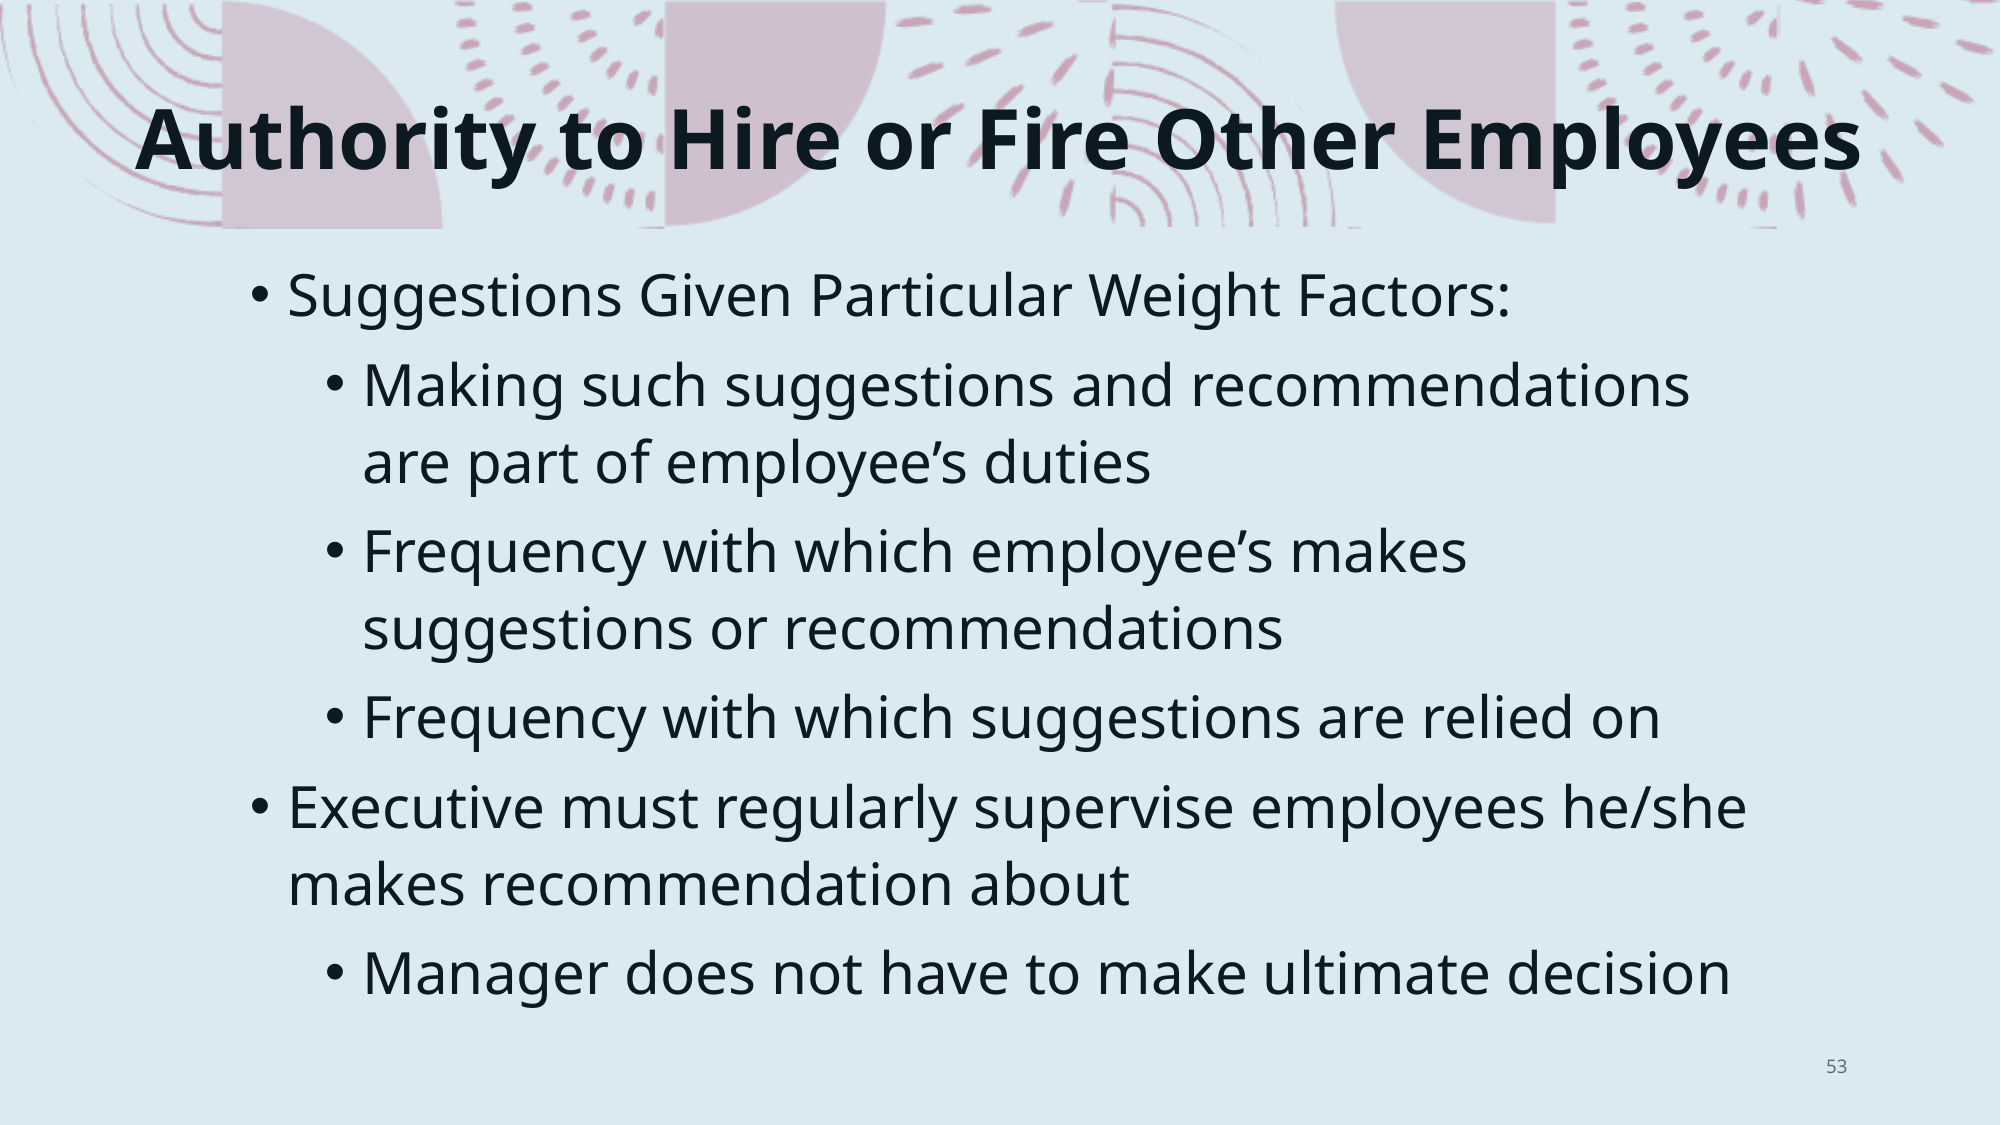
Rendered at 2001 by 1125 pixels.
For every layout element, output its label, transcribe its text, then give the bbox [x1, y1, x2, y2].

list Suggestions Given Particular Weight Factors: Making such suggestions and recommendations are part of employee’s duties Frequency with which employee’s makes suggestions or recommendations Frequency with which suggestions are relied on Executive must regularly supervise employees he/she makes recommendation about Manager does not have to make ultimate decision [234, 243, 1765, 1068]
title Authority to Hire or Fire Other Employees [104, 42, 1896, 230]
slide_number 53 [1412, 1037, 1863, 1098]
